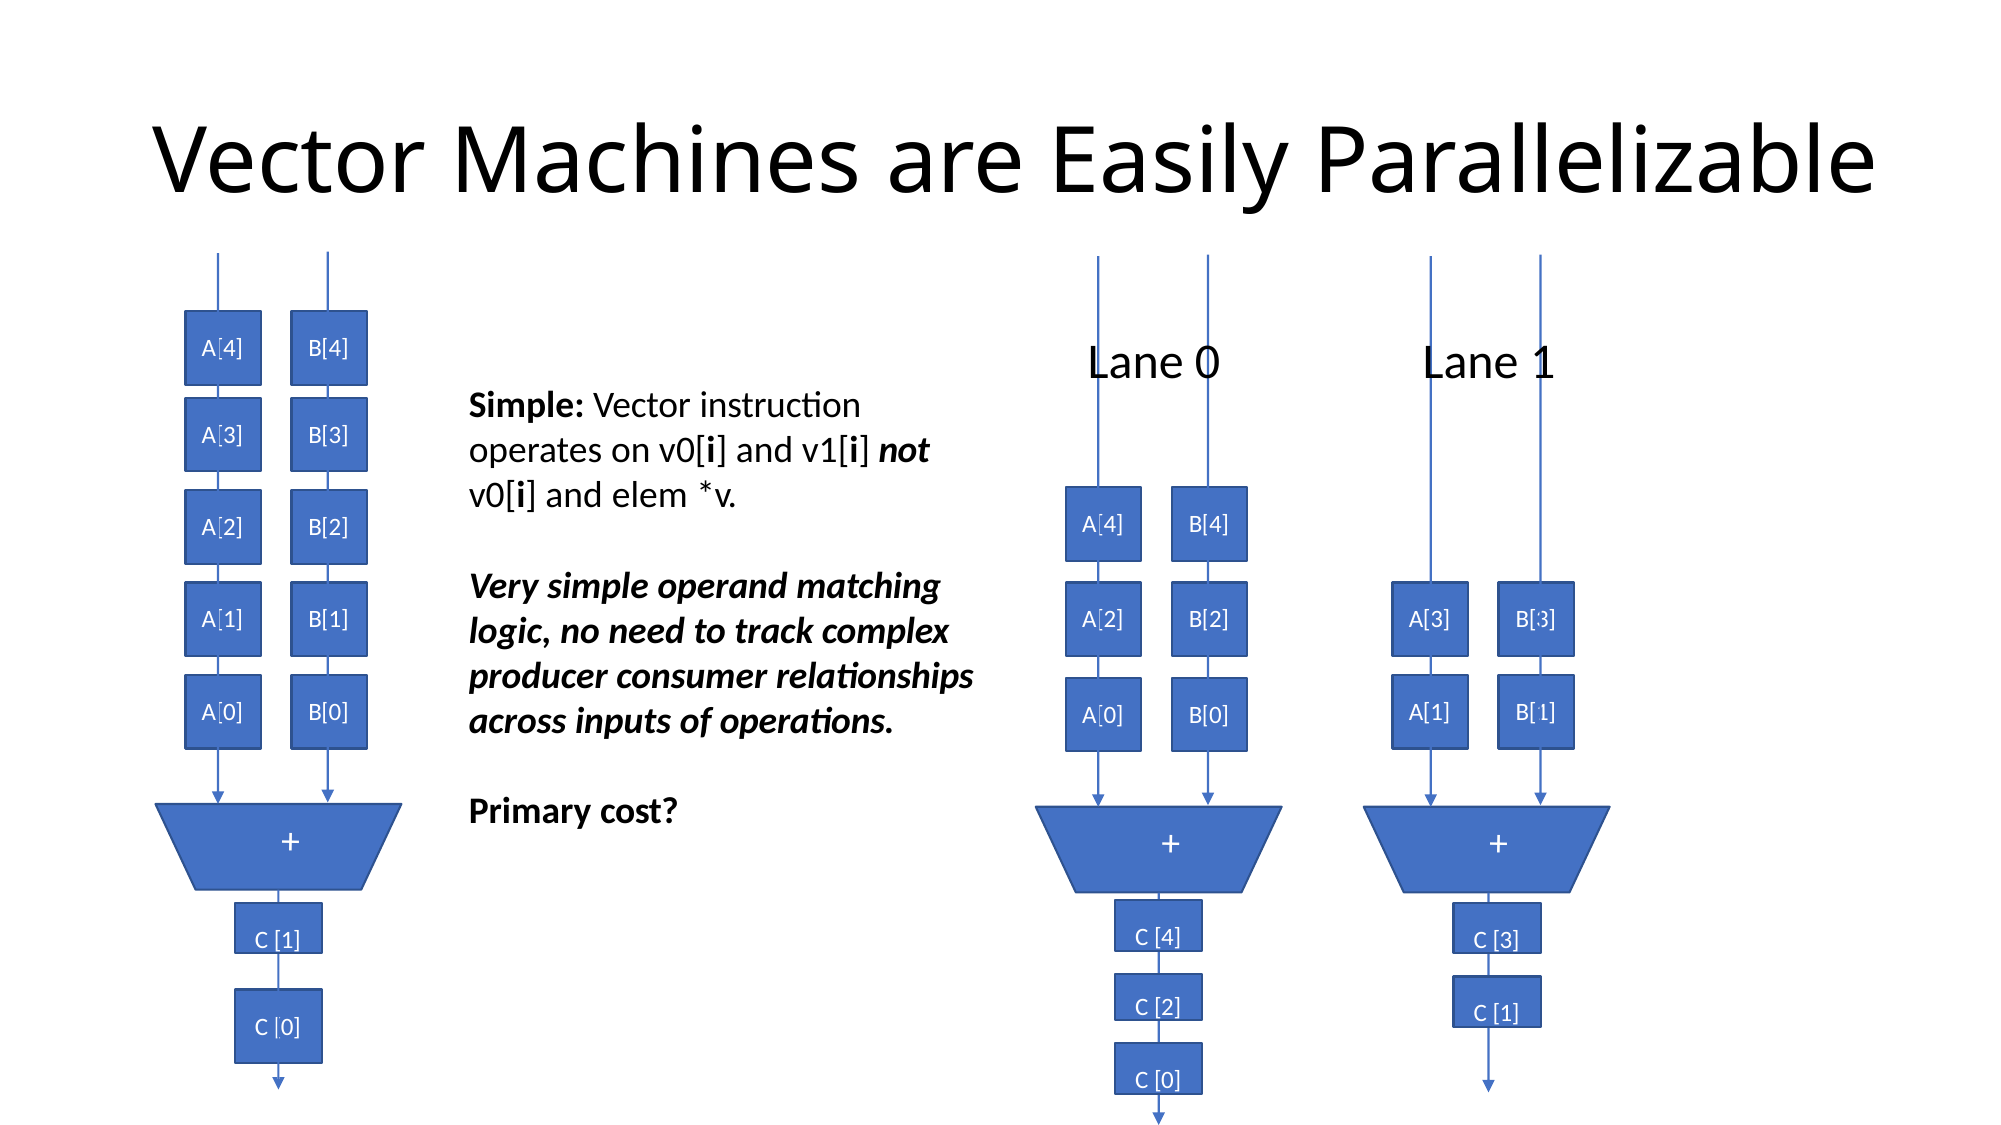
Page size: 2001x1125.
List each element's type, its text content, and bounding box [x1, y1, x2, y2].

text_box [1482, 1027, 1495, 1093]
text_box [1206, 389, 1210, 484]
text_box C [0] [1115, 1043, 1203, 1094]
text_box C [4] [1115, 902, 1203, 951]
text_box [154, 802, 206, 892]
text_box C [2] [1115, 973, 1203, 1021]
text_box [272, 1074, 285, 1090]
text_box Lane 1 [1420, 326, 1558, 389]
text_box C [1] [1453, 976, 1541, 1027]
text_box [340, 488, 369, 566]
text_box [1170, 485, 1249, 563]
text_box [1206, 254, 1210, 326]
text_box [340, 309, 369, 386]
text_box [1424, 758, 1437, 804]
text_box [1064, 581, 1143, 658]
text_box Very simple operand matching logic, no need to track complex producer consumer relationships across inputs of operations. [466, 558, 980, 741]
text_box [1091, 761, 1105, 804]
text_box C [3] [1453, 902, 1541, 954]
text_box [1391, 673, 1470, 750]
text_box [211, 251, 335, 1065]
text_box [1201, 761, 1215, 804]
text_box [184, 581, 206, 658]
title Vector Machines are Easily Parallelizable [27, 25, 1973, 290]
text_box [1497, 581, 1576, 658]
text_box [1034, 805, 1284, 894]
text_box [1391, 581, 1470, 658]
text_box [1362, 805, 1611, 894]
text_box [340, 581, 369, 658]
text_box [1170, 676, 1249, 753]
text_box Lane 0 [1085, 326, 1223, 389]
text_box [184, 673, 206, 750]
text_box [1064, 676, 1143, 753]
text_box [340, 673, 369, 750]
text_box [184, 396, 206, 473]
text_box Simple: Vector instruction operates on v0[i] and v1[i] not v0[i] and elem *v. [466, 378, 934, 516]
text_box [1534, 758, 1547, 804]
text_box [340, 802, 403, 892]
text_box Primary cost? [466, 783, 683, 831]
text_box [340, 396, 369, 473]
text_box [1170, 581, 1249, 658]
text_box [1497, 673, 1576, 750]
text_box [1152, 1094, 1165, 1125]
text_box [184, 488, 206, 566]
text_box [1064, 485, 1143, 563]
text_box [184, 309, 206, 386]
